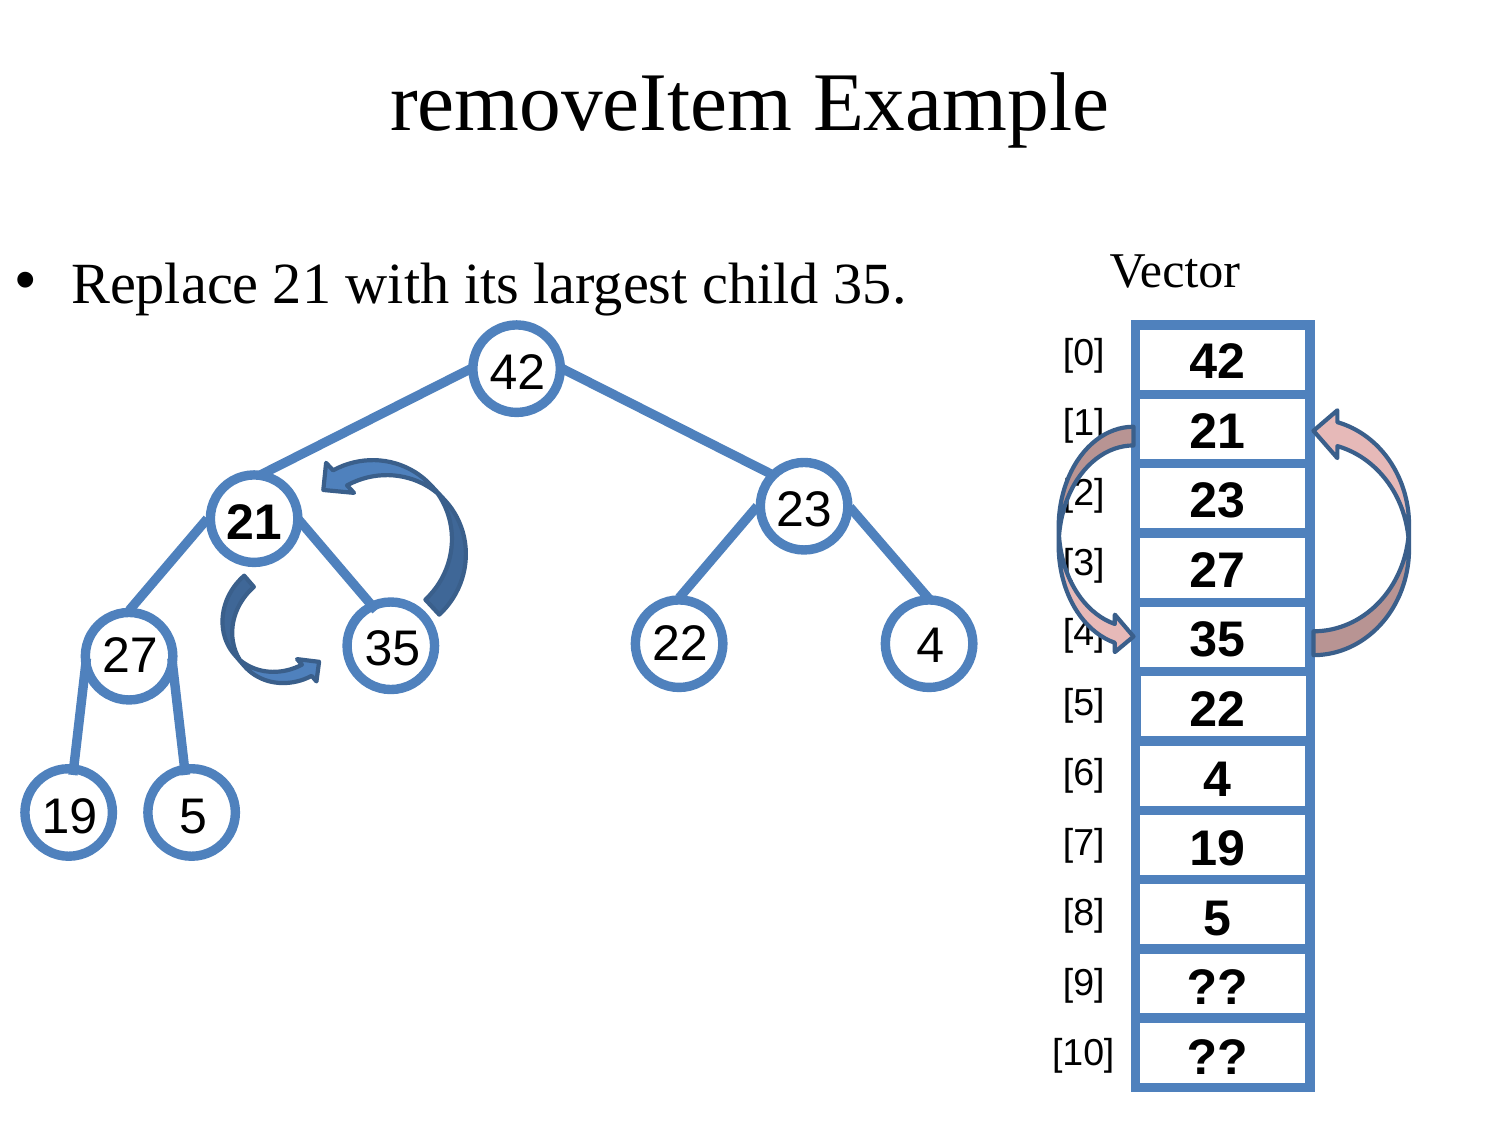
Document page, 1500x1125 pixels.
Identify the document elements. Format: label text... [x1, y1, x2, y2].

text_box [24, 324, 974, 857]
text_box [1036, 320, 1311, 1092]
text_box Replace 21 with its largest child 35. [0, 237, 1475, 1050]
text_box Vector [912, 230, 1438, 305]
text_box [1316, 408, 1412, 658]
title removeItem Example [75, 45, 1425, 150]
